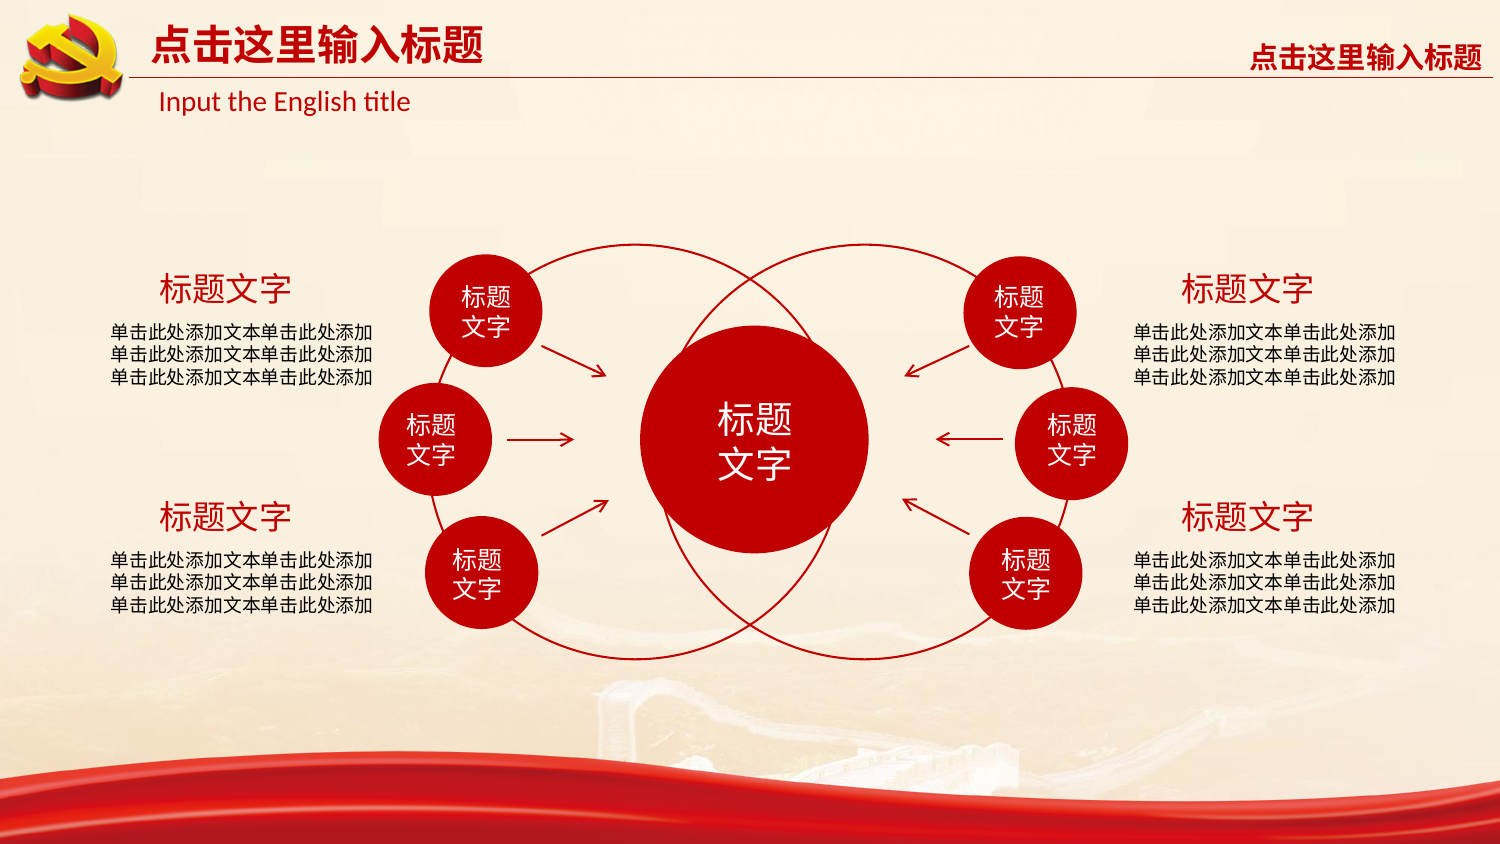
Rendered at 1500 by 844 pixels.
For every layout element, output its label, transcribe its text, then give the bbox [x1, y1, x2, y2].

text_box 标题 文字 [436, 535, 520, 613]
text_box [1132, 268, 1424, 397]
text_box [638, 323, 871, 556]
text_box [667, 244, 1067, 660]
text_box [110, 268, 402, 397]
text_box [901, 498, 970, 535]
text_box [422, 513, 541, 632]
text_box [541, 345, 607, 377]
text_box 标题 文字 [389, 401, 474, 479]
picture [0, 0, 1500, 844]
text_box 标题 文字 [984, 535, 1069, 613]
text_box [541, 499, 610, 536]
text_box [432, 244, 750, 660]
text_box [376, 404, 389, 476]
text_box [903, 345, 970, 377]
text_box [1132, 495, 1424, 625]
text_box 标题 文字 [1031, 401, 1115, 479]
text_box [961, 254, 1079, 372]
text_box [1012, 385, 1131, 503]
text_box [967, 514, 1085, 632]
text_box [427, 252, 545, 370]
text_box 标题 文字 [977, 273, 1062, 351]
text_box [392, 380, 495, 498]
text_box 标题 文字 [700, 387, 810, 495]
text_box 标题 文字 [444, 273, 529, 351]
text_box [110, 495, 402, 625]
